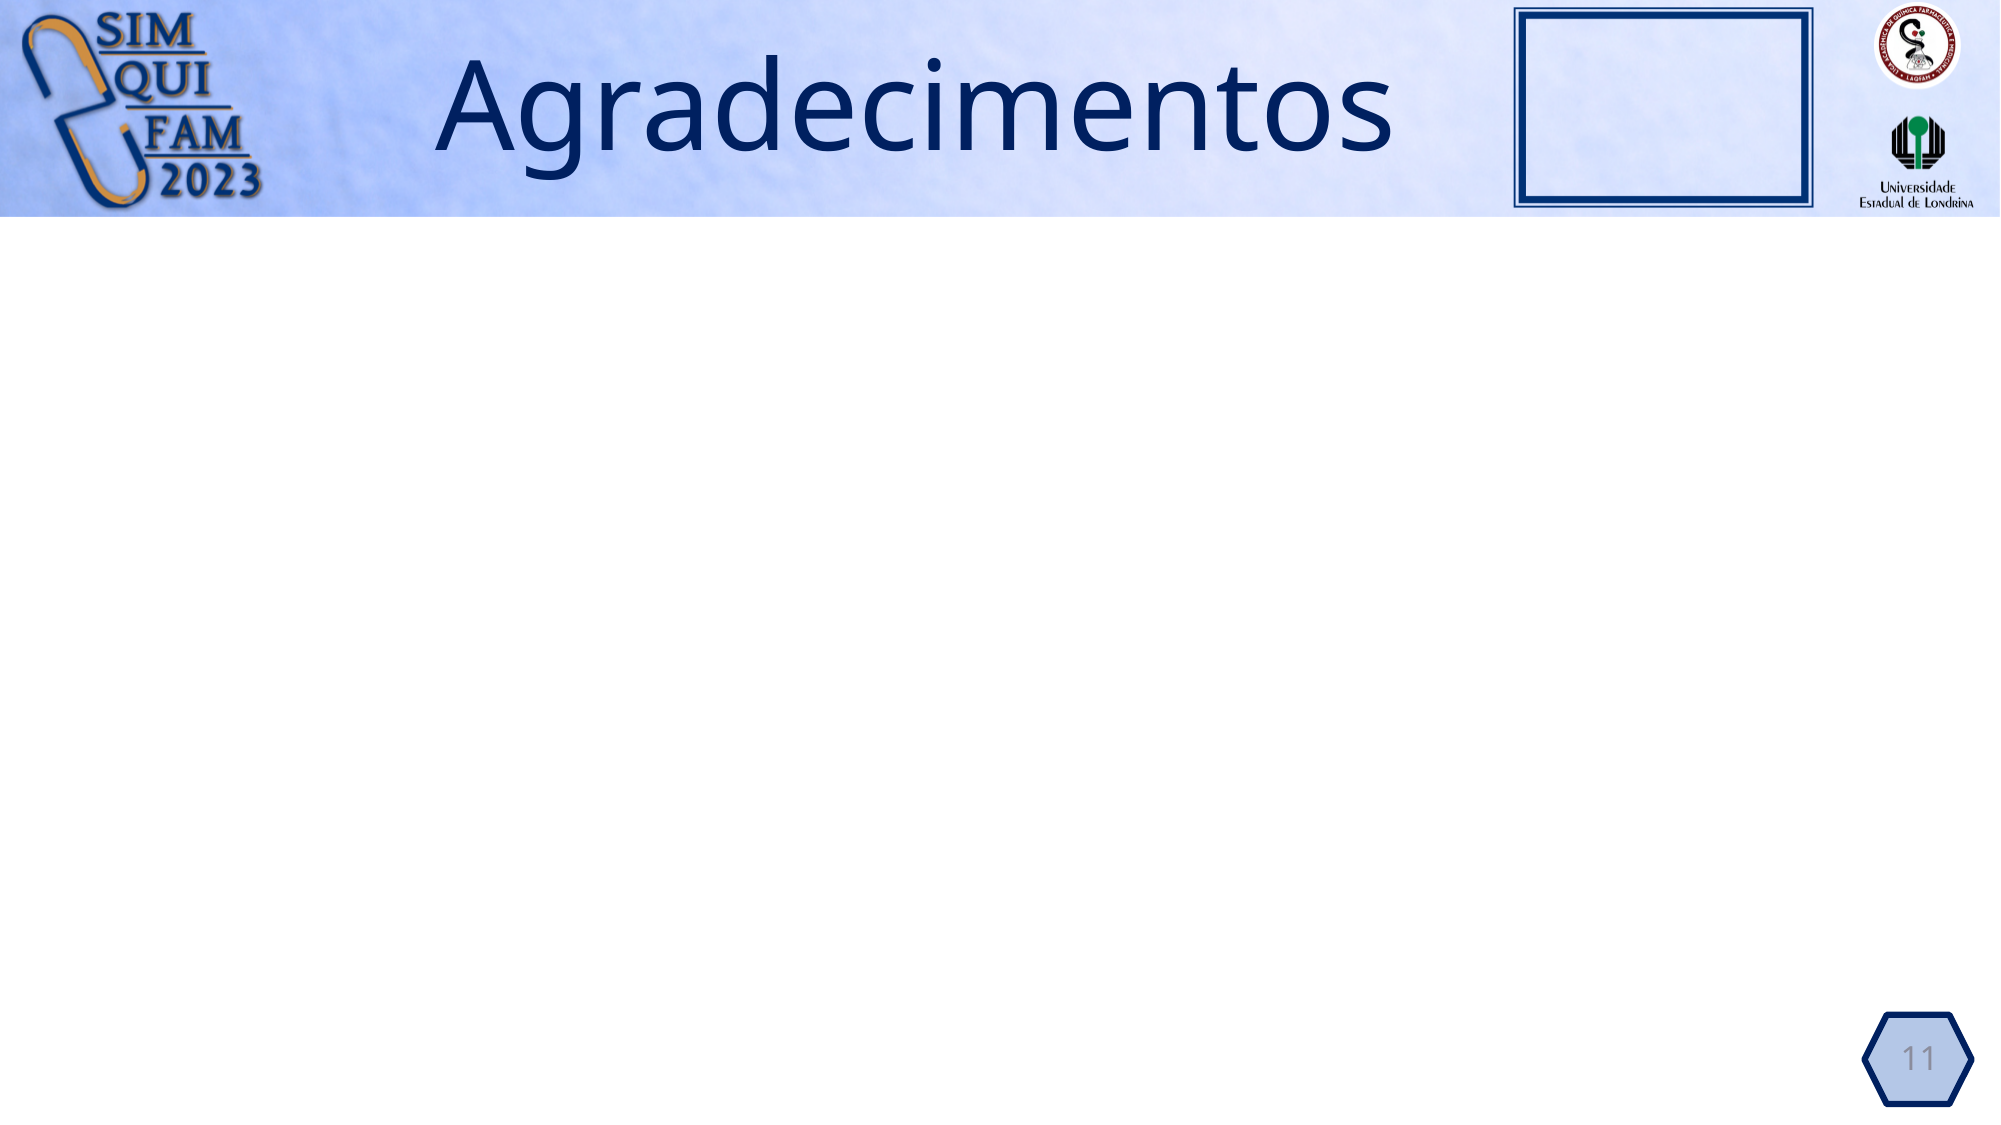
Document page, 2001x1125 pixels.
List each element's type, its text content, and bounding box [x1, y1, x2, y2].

title Agradecimentos [306, 1, 1526, 219]
picture [0, 0, 2000, 217]
slide_number 11 [1872, 1029, 1967, 1090]
